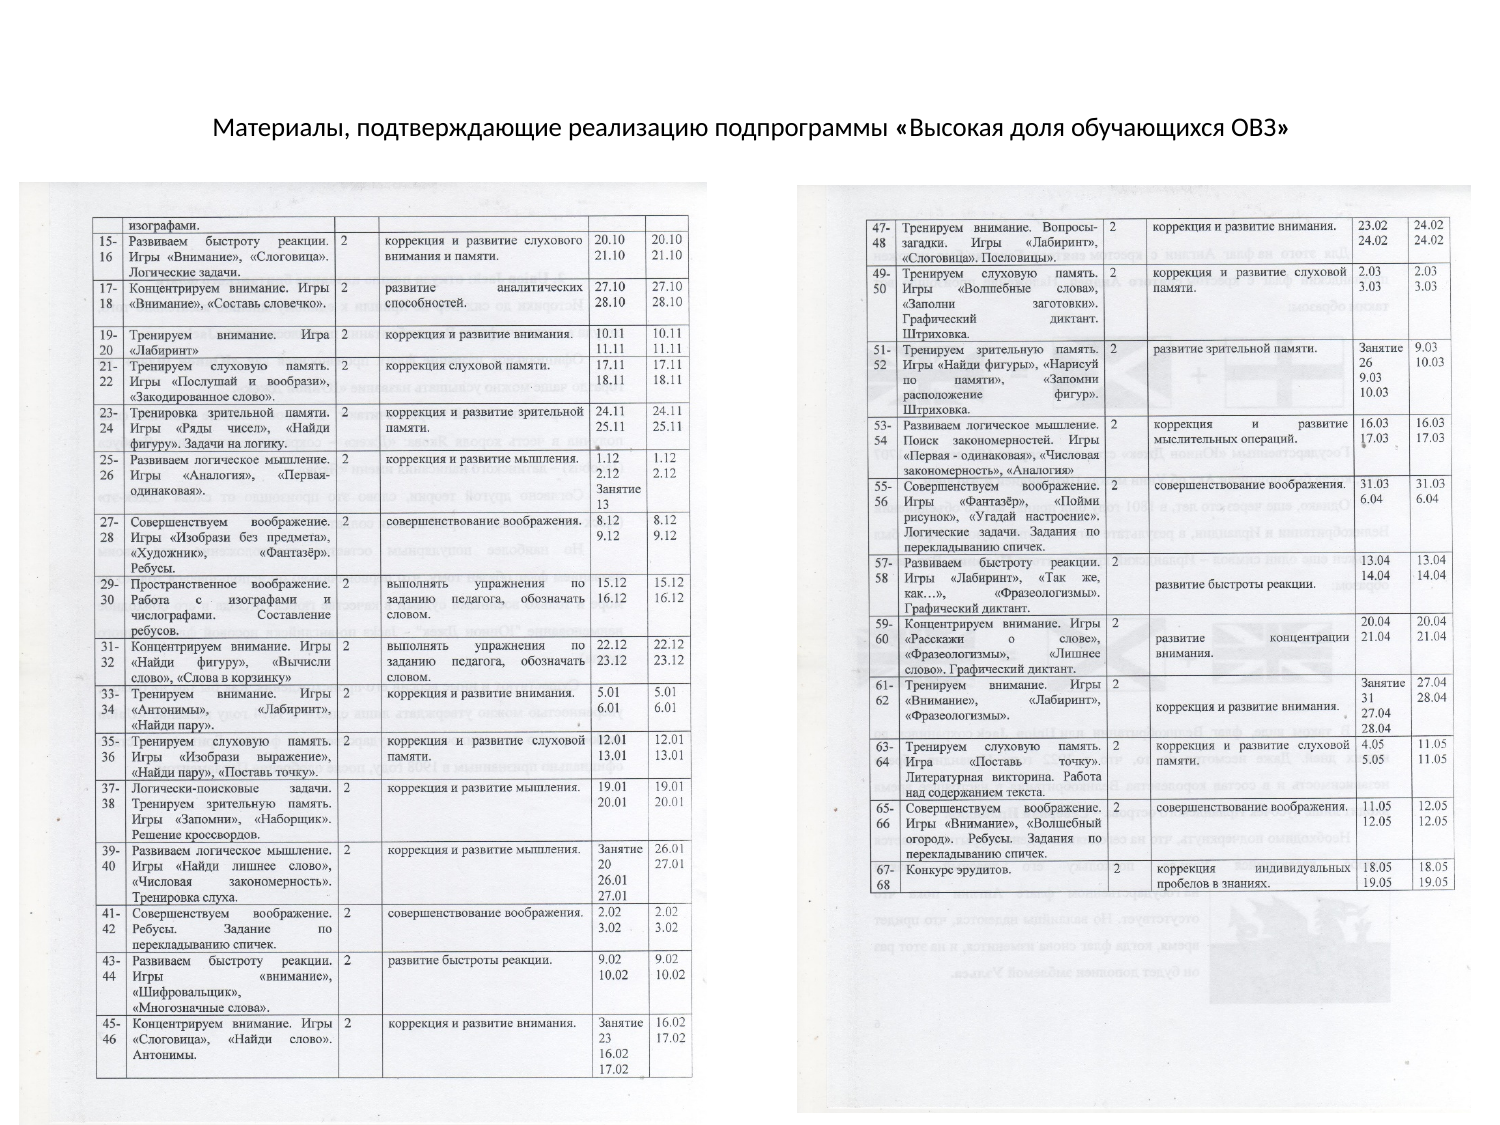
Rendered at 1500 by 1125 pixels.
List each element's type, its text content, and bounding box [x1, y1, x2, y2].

picture [19, 181, 707, 1125]
picture [796, 185, 1471, 1113]
title Материалы, подтверждающие реализацию подпрограммы «Высокая доля обучающихся ОВЗ» [76, 101, 1427, 183]
